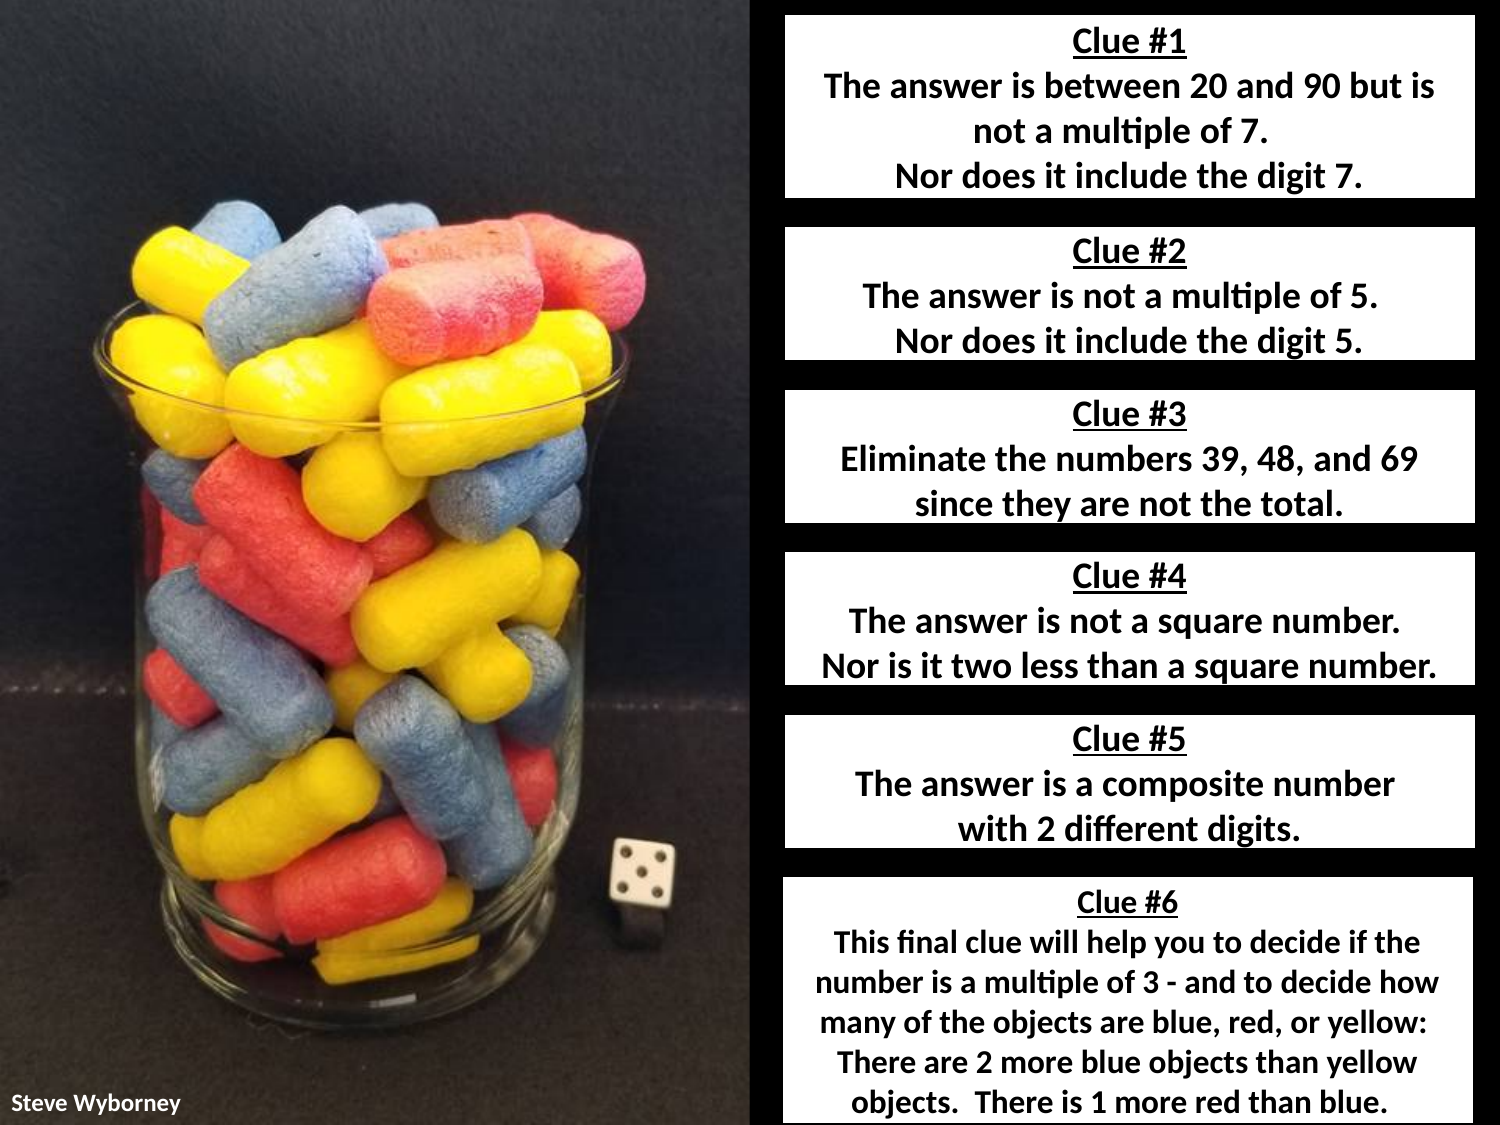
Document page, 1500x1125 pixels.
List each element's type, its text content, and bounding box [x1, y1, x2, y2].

text_box Clue #3 Eliminate the numbers 39, 48, and 69 since they are not the total. [780, 385, 1479, 527]
text_box Clue #5 The answer is a composite number with 2 different digits. [780, 710, 1479, 852]
text_box Clue #2 The answer is not a multiple of 5. Nor does it include the digit 5. [780, 223, 1479, 364]
text_box Clue #6 This final clue will help you to decide if the number is a multiple of 3 - and to decide how many of the objects are blue, red, or yellow: There are 2 more blue objects than yellow objects. There is 1 more red than blue. [778, 873, 1477, 1125]
text_box Clue #1 The answer is between 20 and 90 but is not a multiple of 7. Nor does it include the digit 7. [780, 10, 1479, 202]
picture [0, 0, 751, 1125]
text_box Clue #4 The answer is not a square number. Nor is it two less than a square number. [780, 548, 1479, 689]
